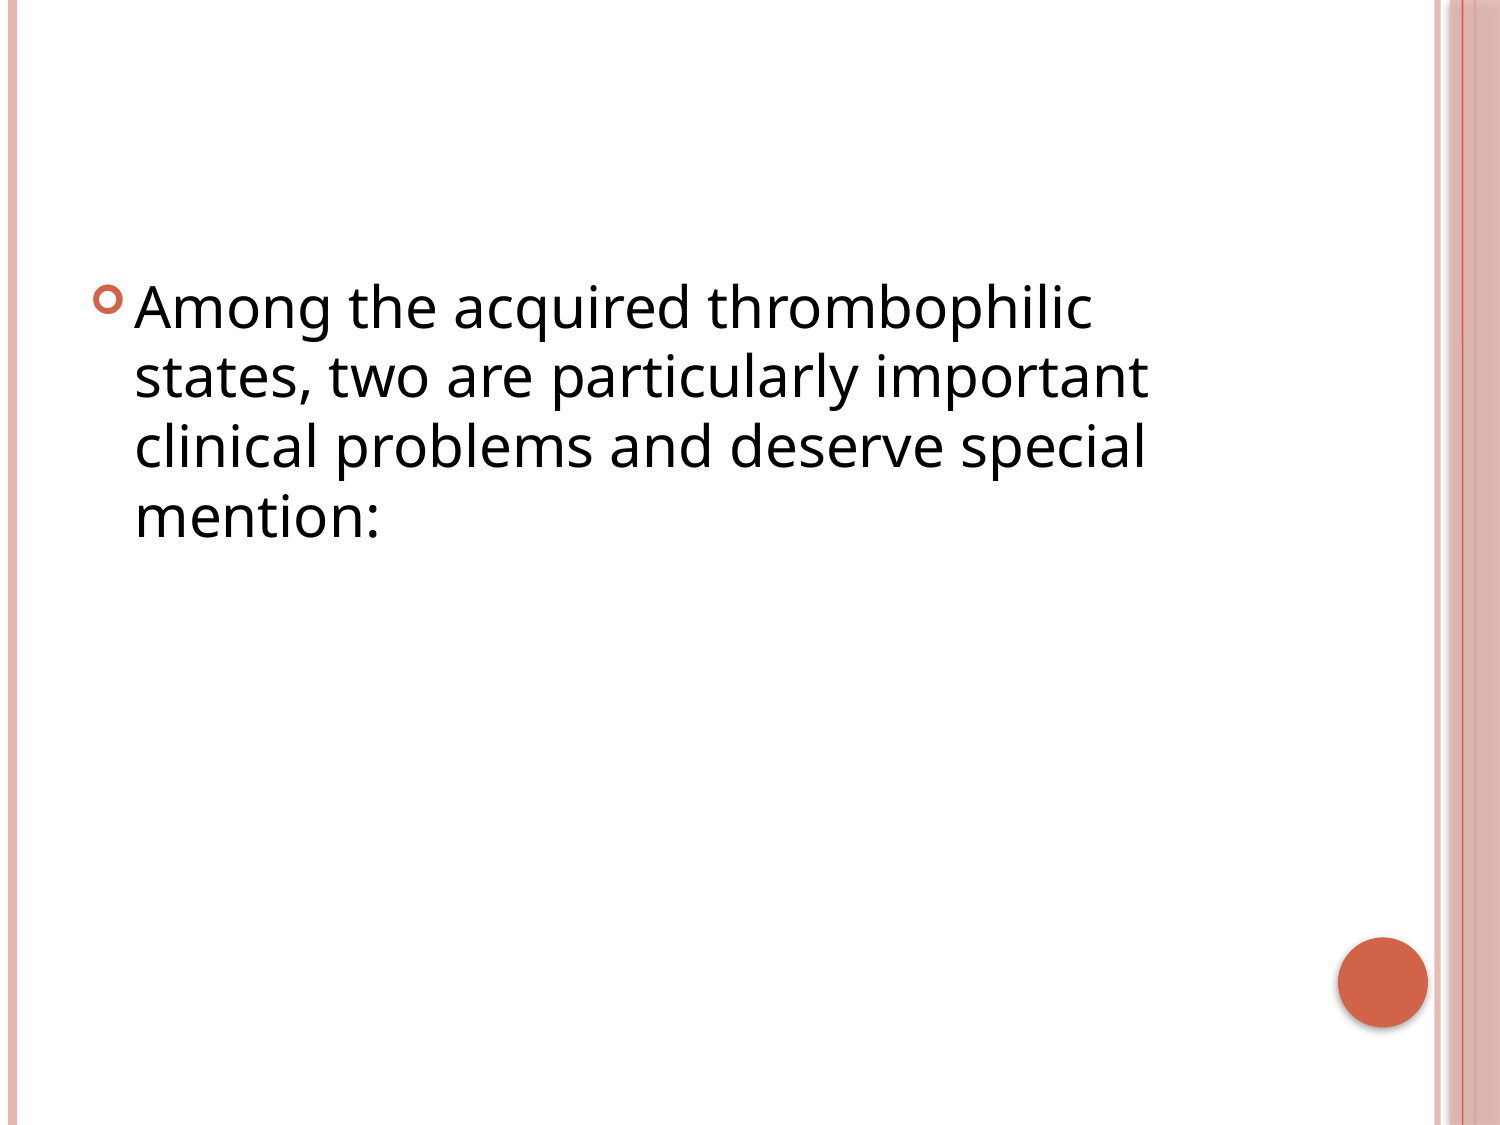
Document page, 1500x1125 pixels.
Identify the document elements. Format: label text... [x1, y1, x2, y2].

list Among the acquired thrombophilic states, two are particularly important clinical problems and deserve special mention: [75, 262, 1300, 1062]
